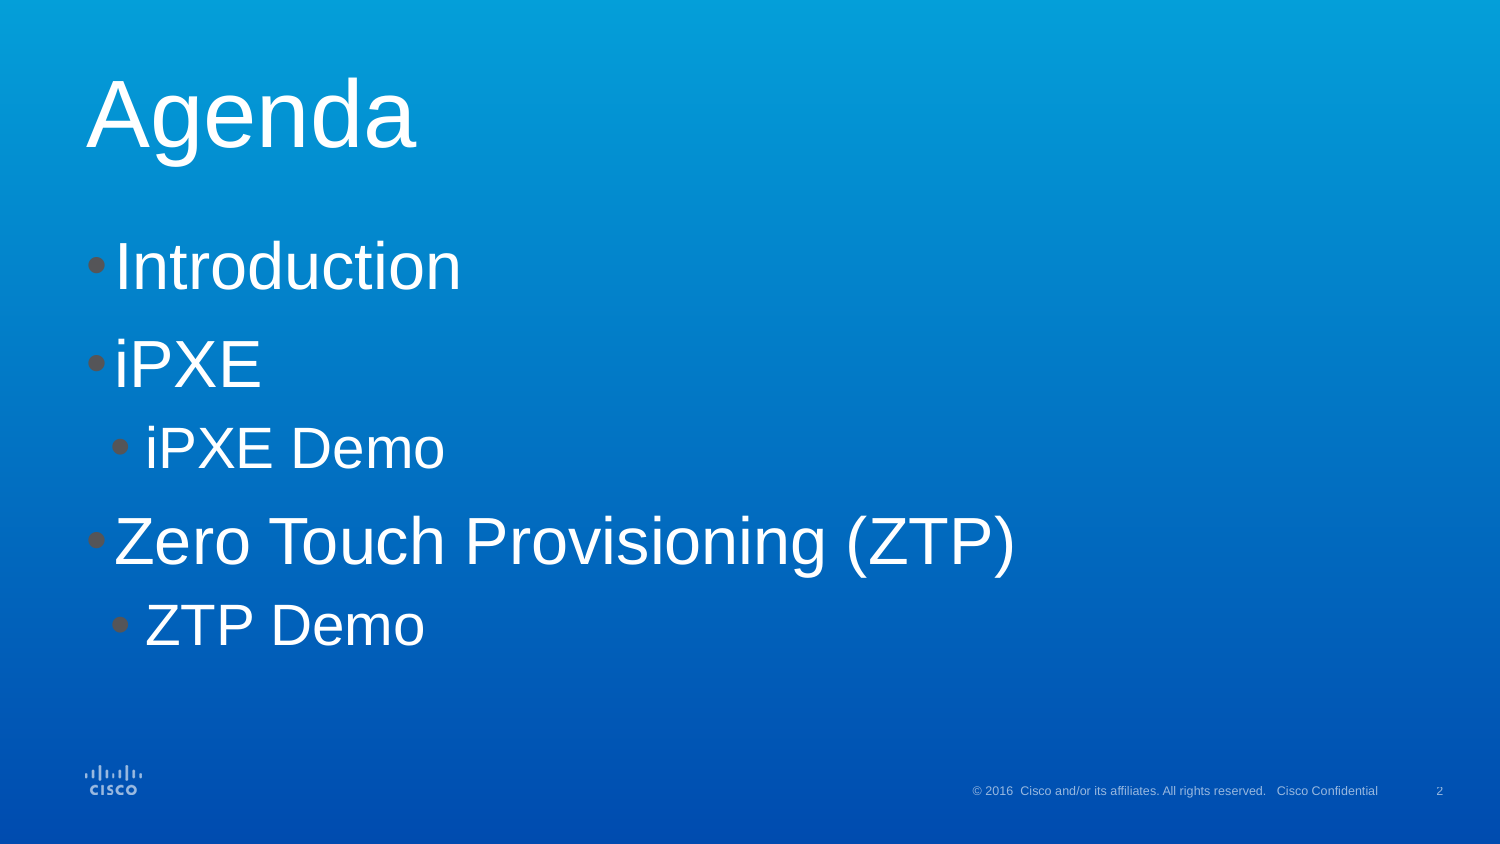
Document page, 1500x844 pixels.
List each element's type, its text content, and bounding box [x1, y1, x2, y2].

text_box Introduction iPXE iPXE Demo Zero Touch Provisioning (ZTP) ZTP Demo [71, 221, 1441, 741]
text_box Agenda [71, 55, 1441, 176]
